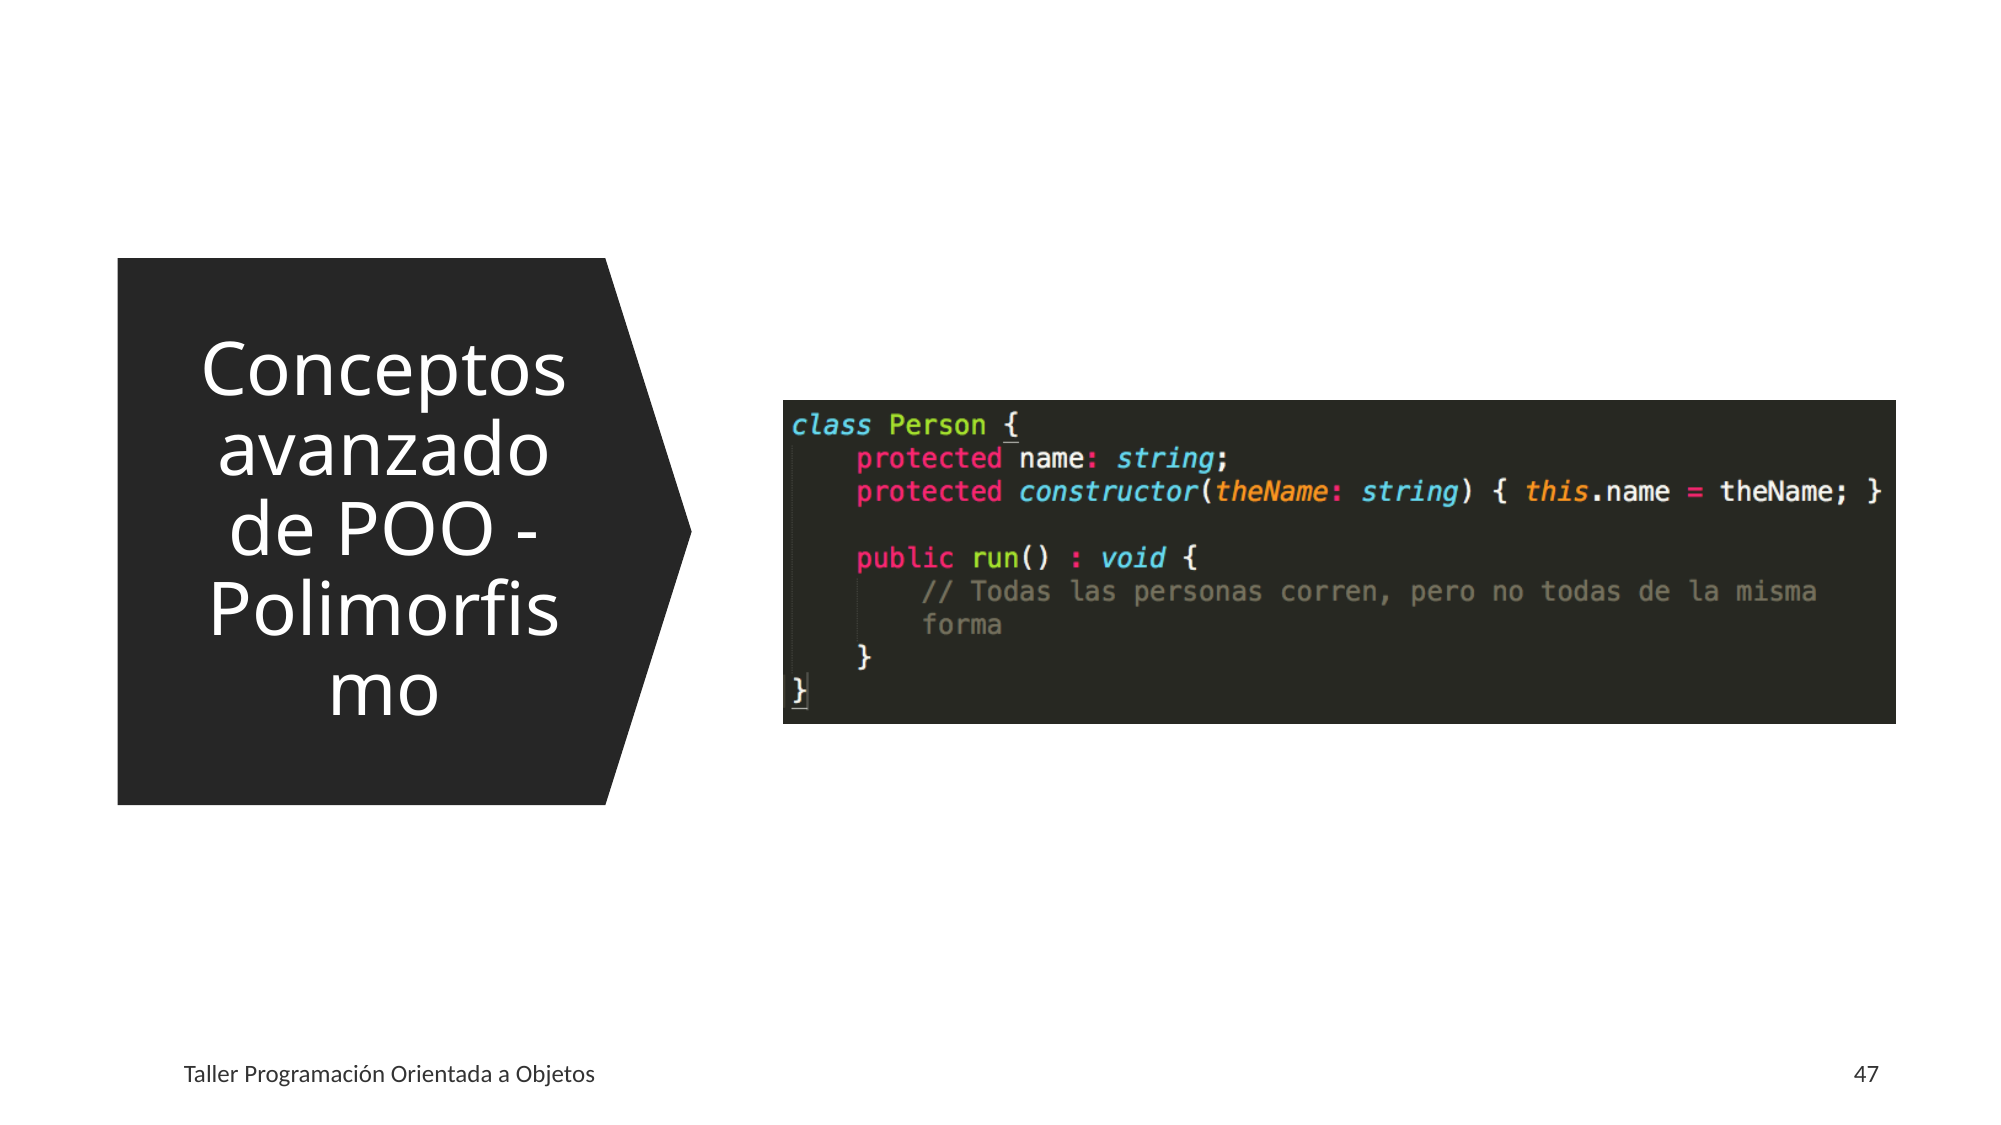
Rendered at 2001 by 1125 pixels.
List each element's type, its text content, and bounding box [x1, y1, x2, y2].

footer Taller Programación Orientada a Objetos [168, 1042, 1188, 1103]
picture [783, 400, 1896, 724]
text_box [116, 257, 693, 807]
title Conceptos avanzado de POO - Polimorfismo [168, 322, 601, 741]
slide_number 47 [1810, 1042, 1895, 1103]
